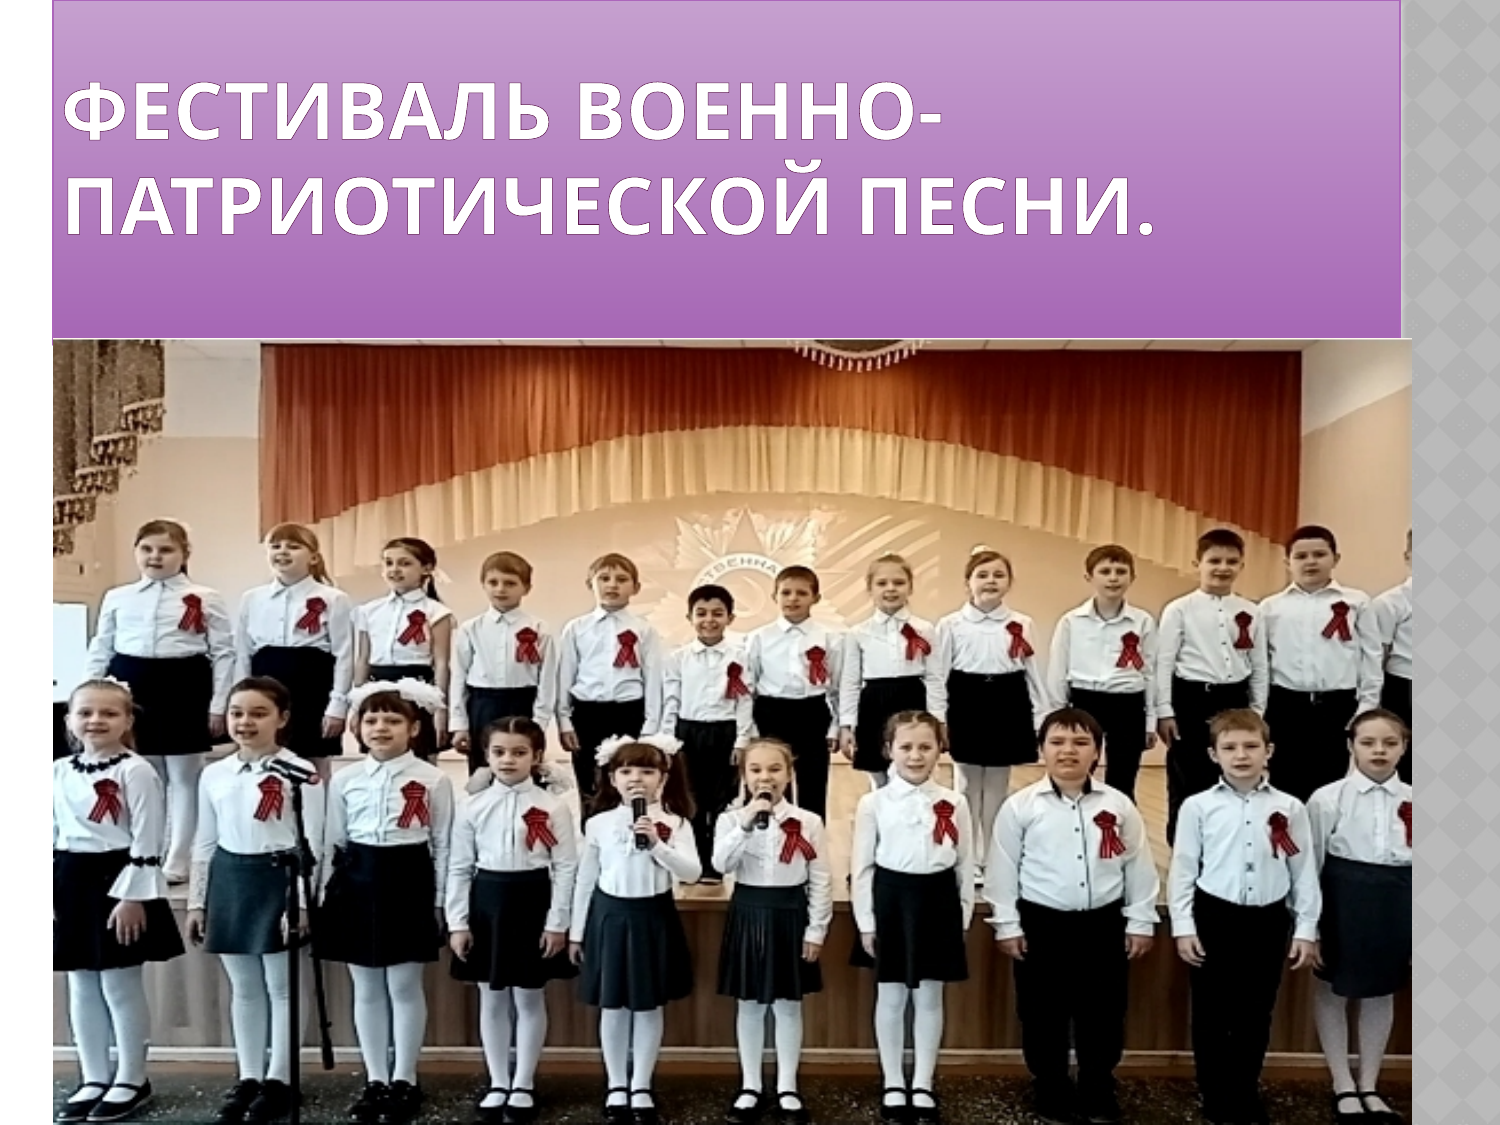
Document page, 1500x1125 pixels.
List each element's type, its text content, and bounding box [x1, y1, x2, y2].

title Фестиваль военно-патриотической песни. [52, 0, 1401, 336]
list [52, 337, 1412, 1125]
